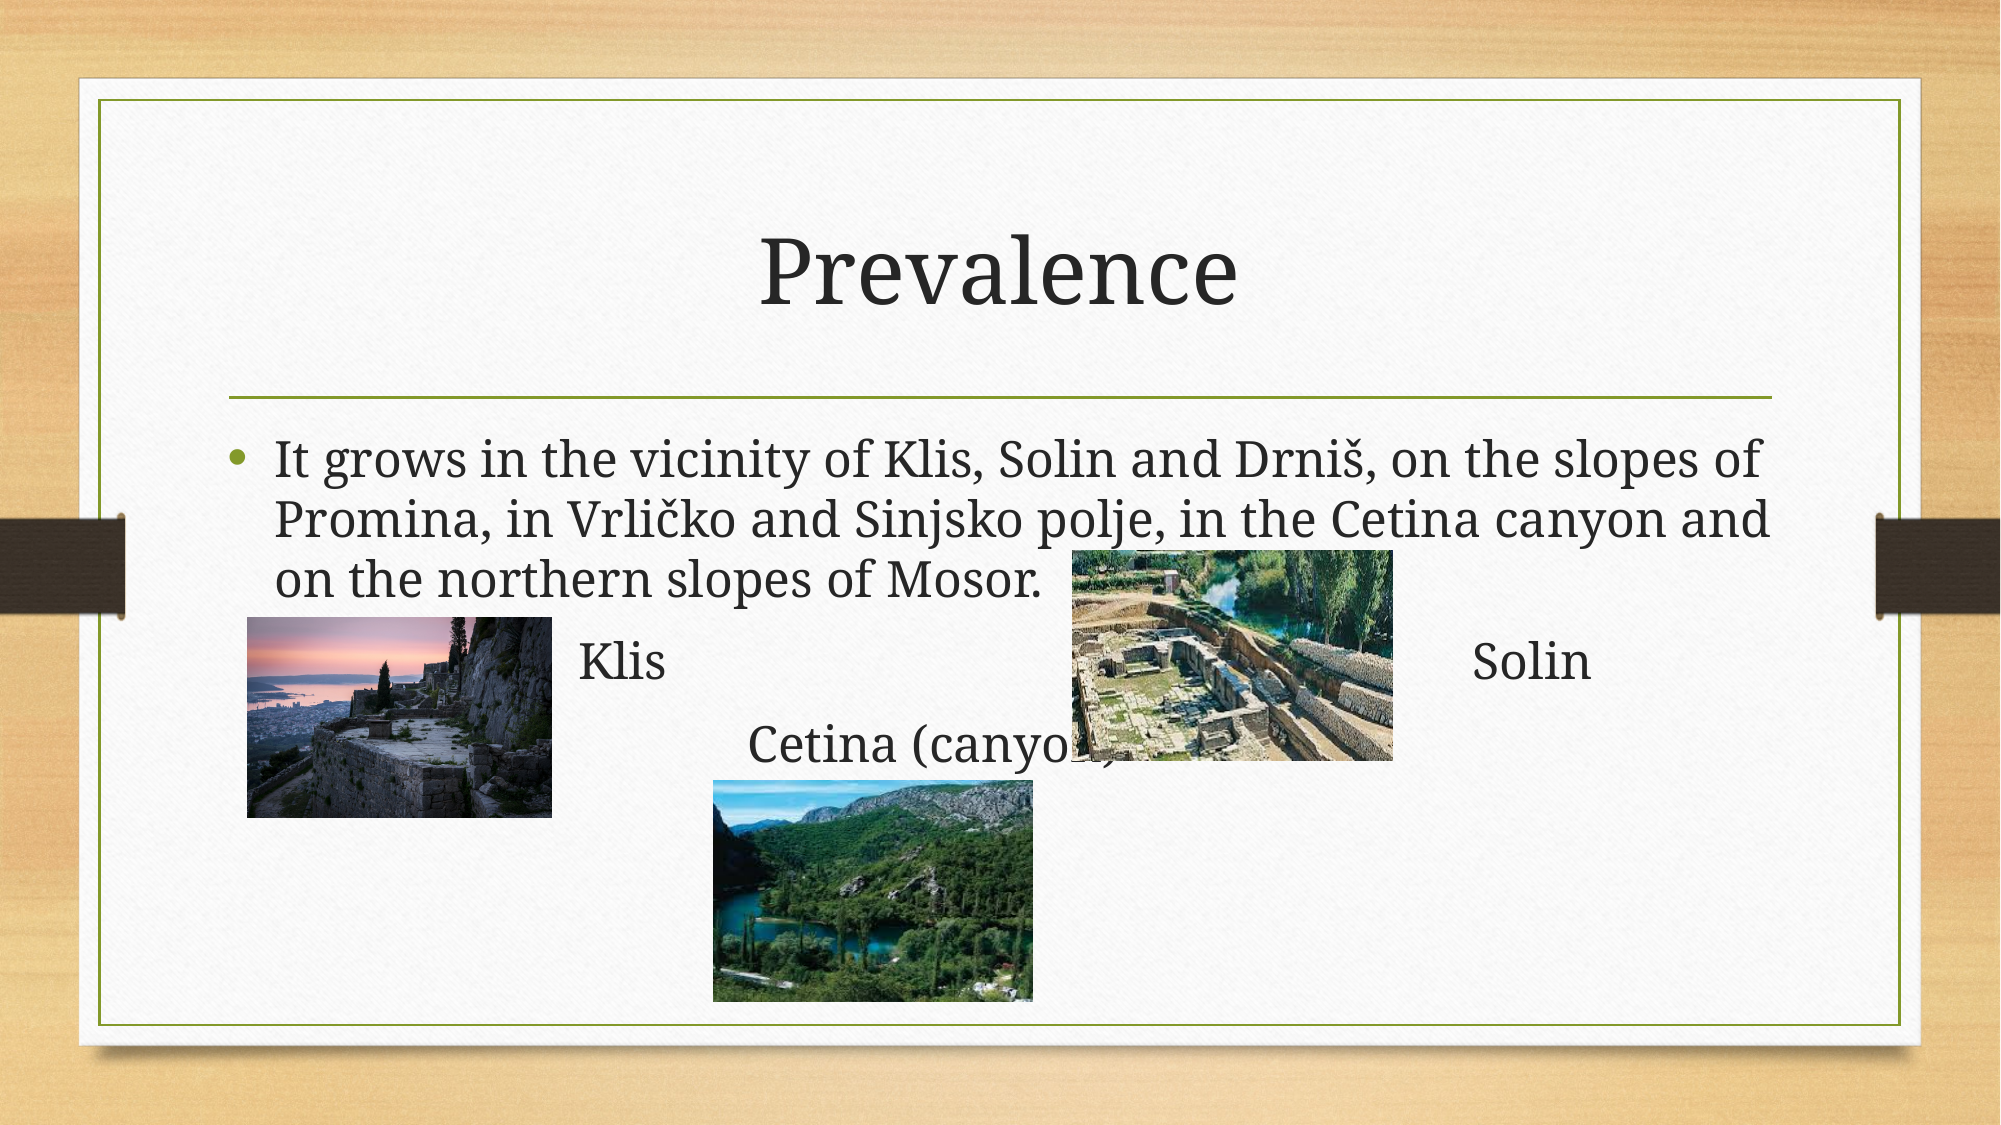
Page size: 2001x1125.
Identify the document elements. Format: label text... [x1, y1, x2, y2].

title Prevalence [212, 161, 1788, 375]
list It grows in the vicinity of Klis, Solin and Drniš, on the slopes of Promina, in Vrličko and Sinjsko polje, in the Cetina canyon and on the northern slopes of Mosor. Klis Solin Cetina (canyon) [212, 419, 1788, 964]
picture [0, 0, 2001, 1125]
